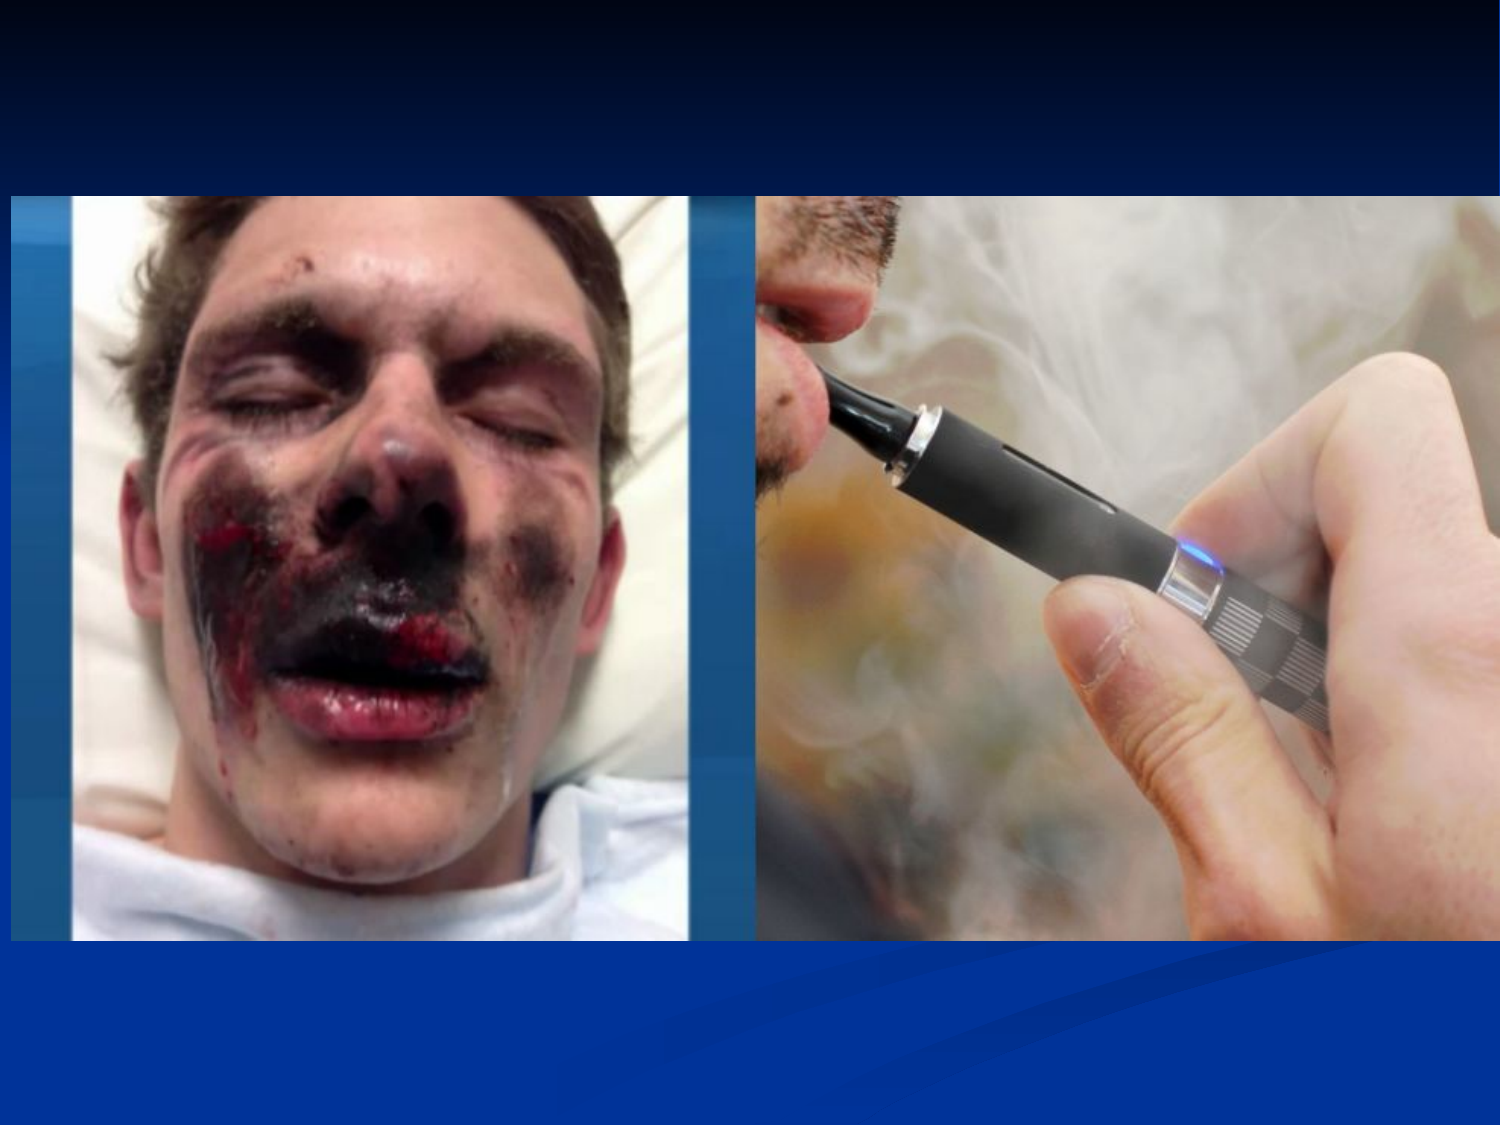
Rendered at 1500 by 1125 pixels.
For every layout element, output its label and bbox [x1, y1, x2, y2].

list [11, 196, 1500, 941]
